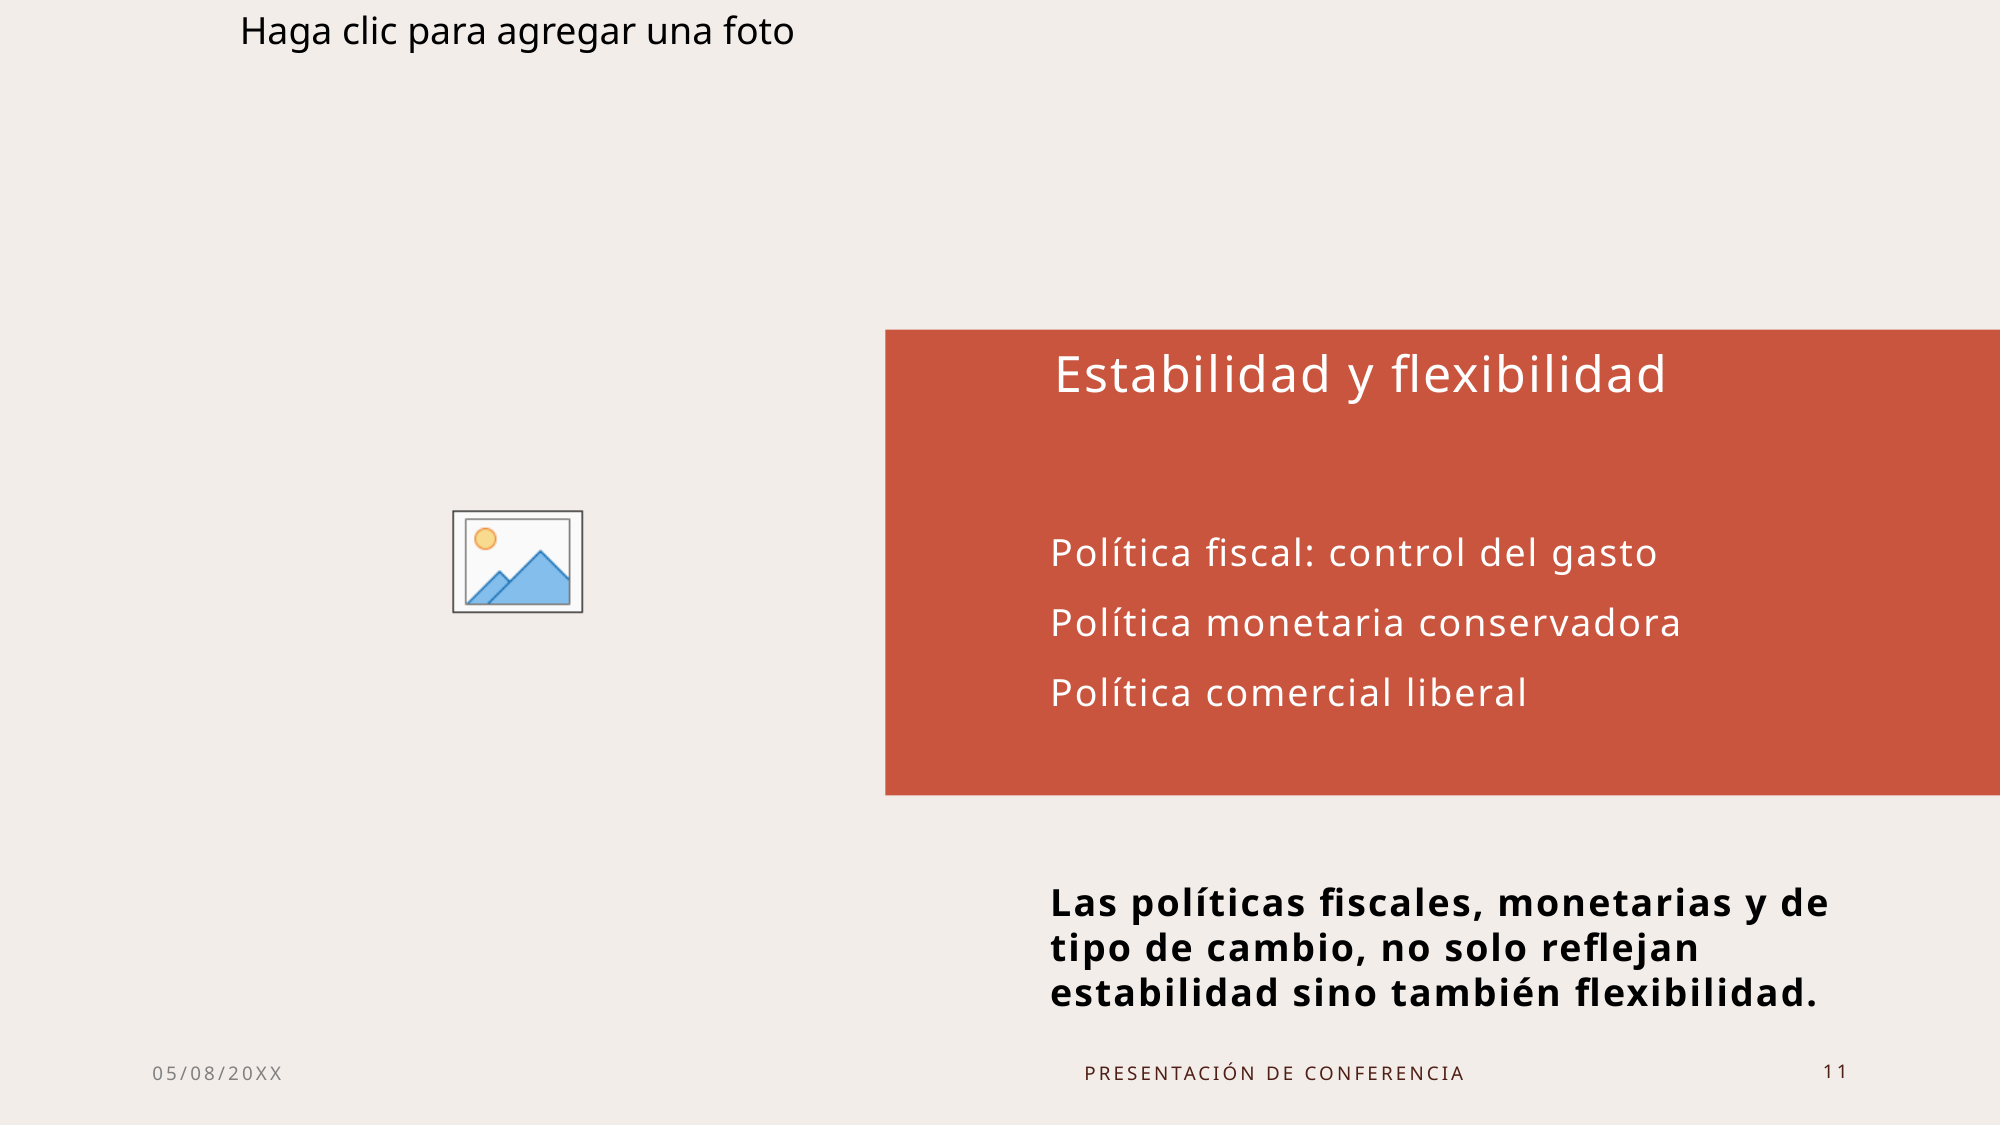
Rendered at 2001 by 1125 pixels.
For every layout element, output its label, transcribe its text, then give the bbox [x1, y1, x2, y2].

slide_number 11 [1724, 1042, 1863, 1103]
list Política fiscal: control del gasto Política monetaria conservadora Política comercial liberal Las políticas fiscales, monetarias y de tipo de cambio, no solo reflejan estabilidad sino también flexibilidad. [1036, 521, 1898, 872]
picture [0, 0, 1036, 1125]
title Estabilidad y flexibilidad [1039, 338, 1903, 474]
footer Presentación de conferencia [1069, 1042, 1587, 1103]
